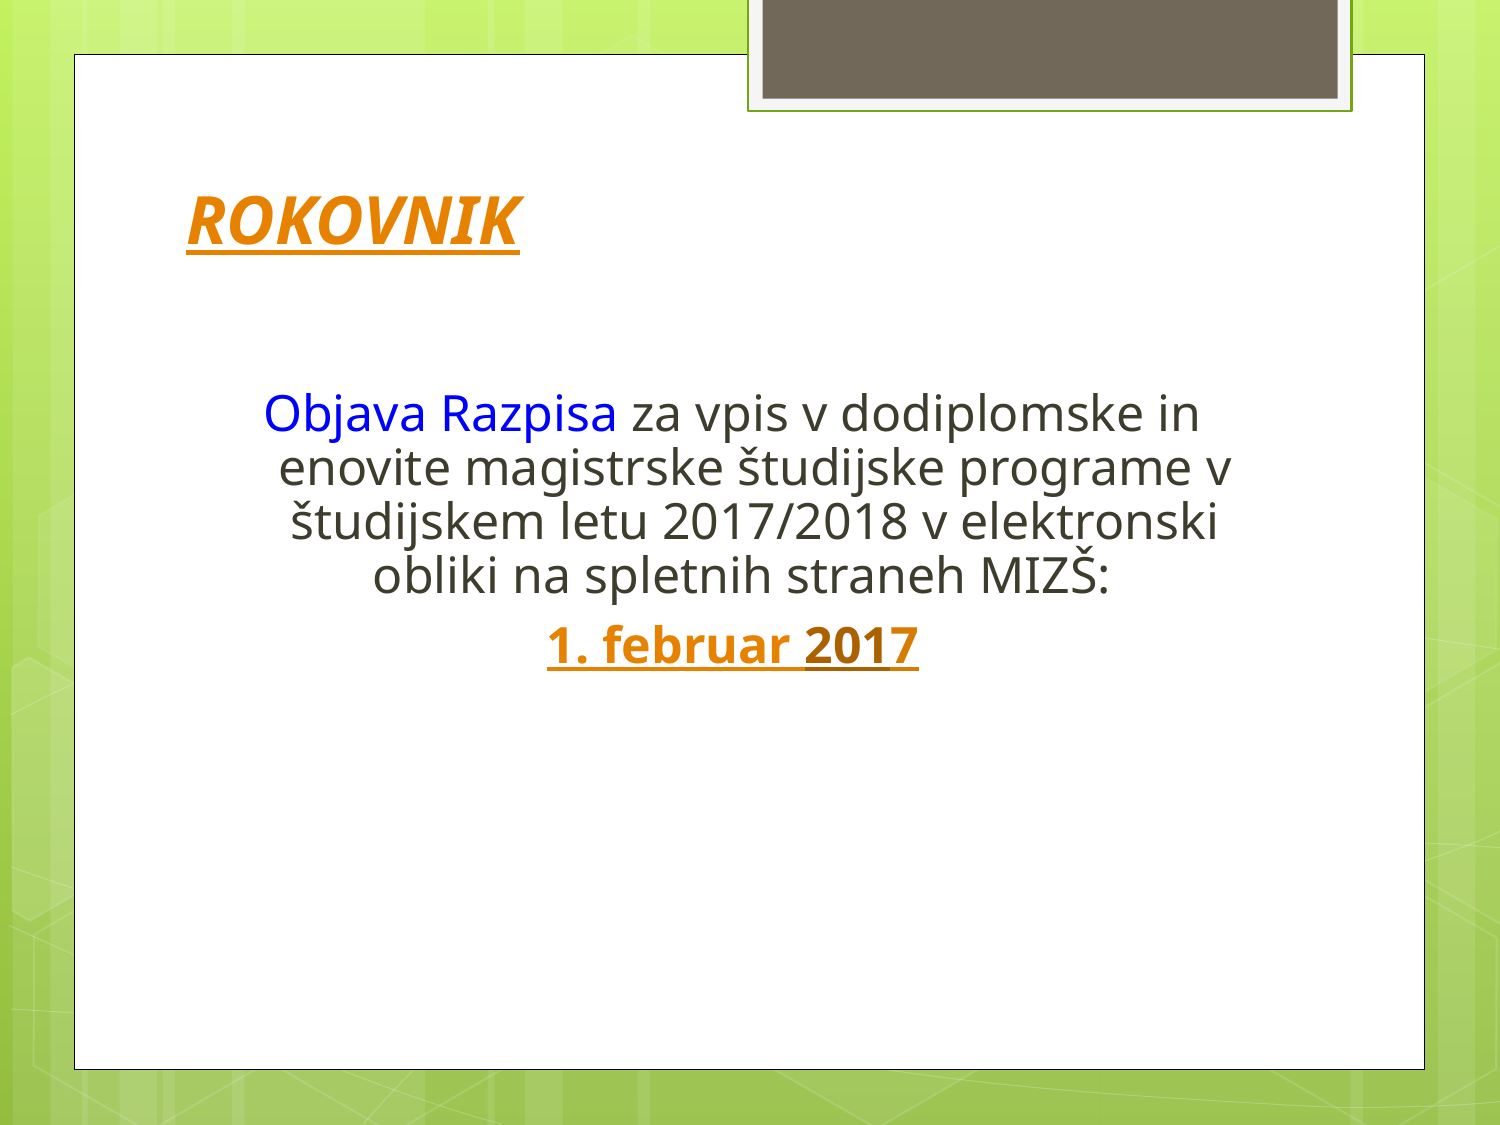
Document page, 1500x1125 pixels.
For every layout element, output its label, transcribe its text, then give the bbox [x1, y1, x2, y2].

list Objava Razpisa za vpis v dodiplomske in enovite magistrske študijske programe v študijskem letu 2017/2018 v elektronski obliki na spletnih straneh MIZŠ: 1. februar 2017 [171, 381, 1283, 957]
title ROKOVNIK [171, 168, 1324, 357]
